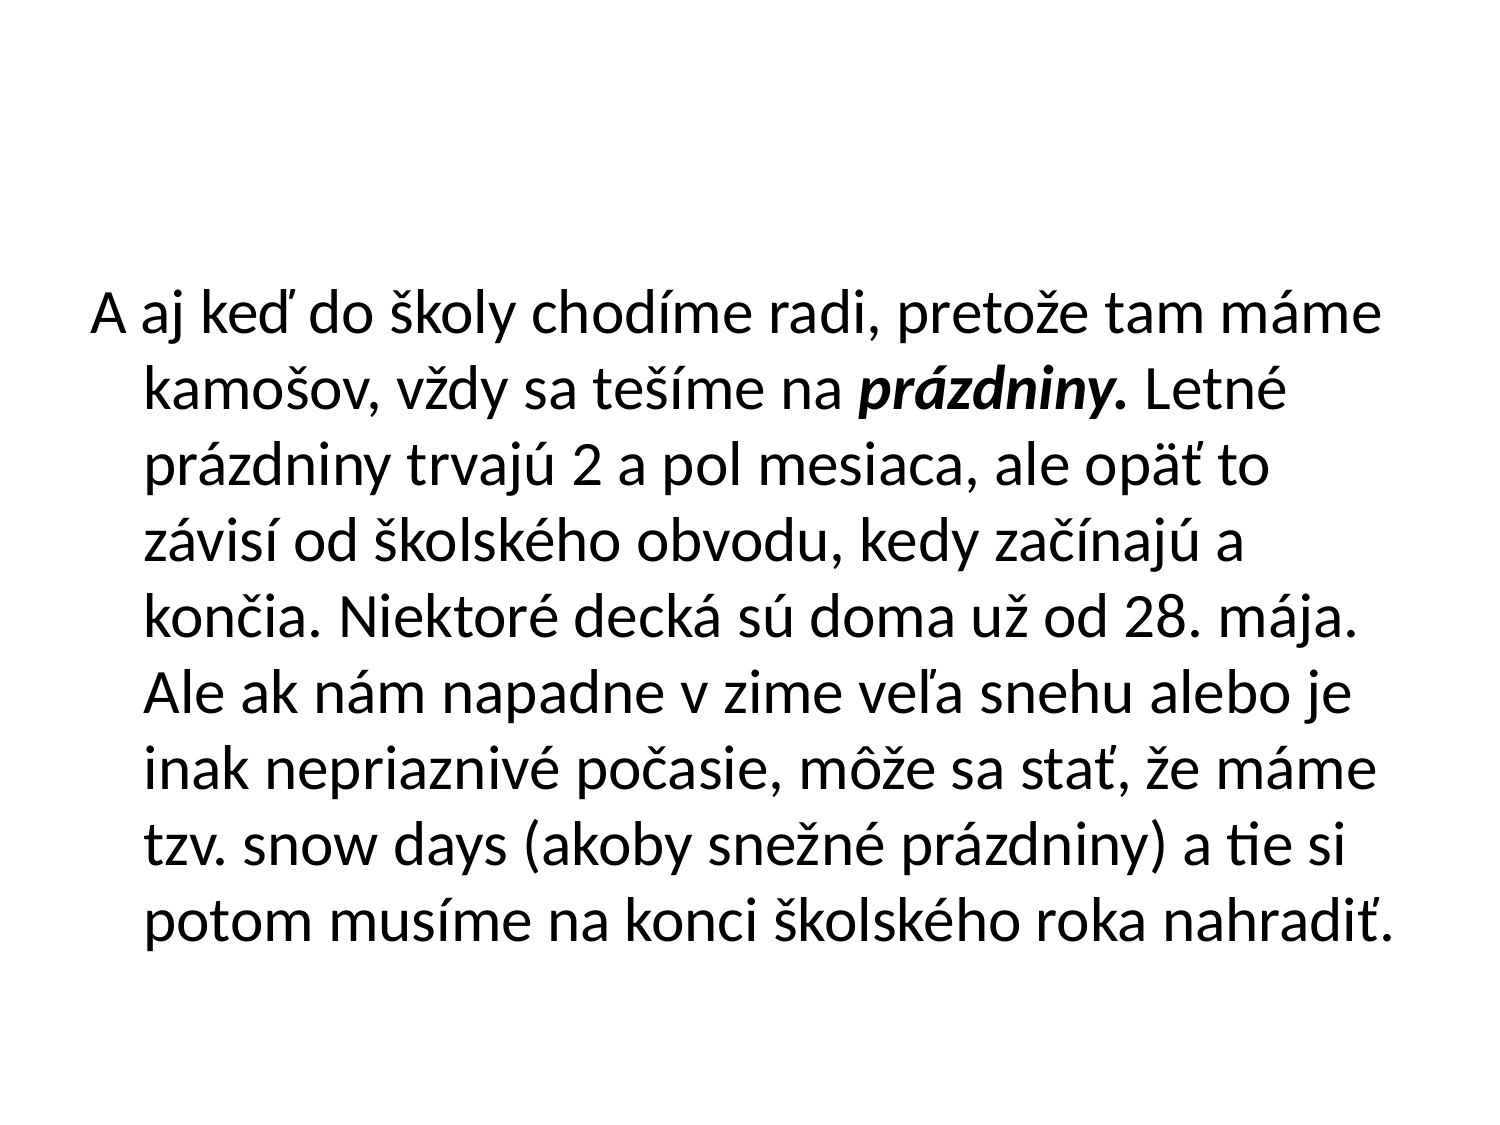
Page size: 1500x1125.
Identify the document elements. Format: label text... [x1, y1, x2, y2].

list A aj keď do školy chodíme radi, pretože tam máme kamošov, vždy sa tešíme na prázdniny. Letné prázdniny trvajú 2 a pol mesiaca, ale opäť to závisí od školského obvodu, kedy začínajú a končia. Niektoré decká sú doma už od 28. mája. Ale ak nám napadne v zime veľa snehu alebo je inak nepriaznivé počasie, môže sa stať, že máme tzv. snow days (akoby snežné prázdniny) a tie si potom musíme na konci školského roka nahradiť. [75, 262, 1425, 1005]
